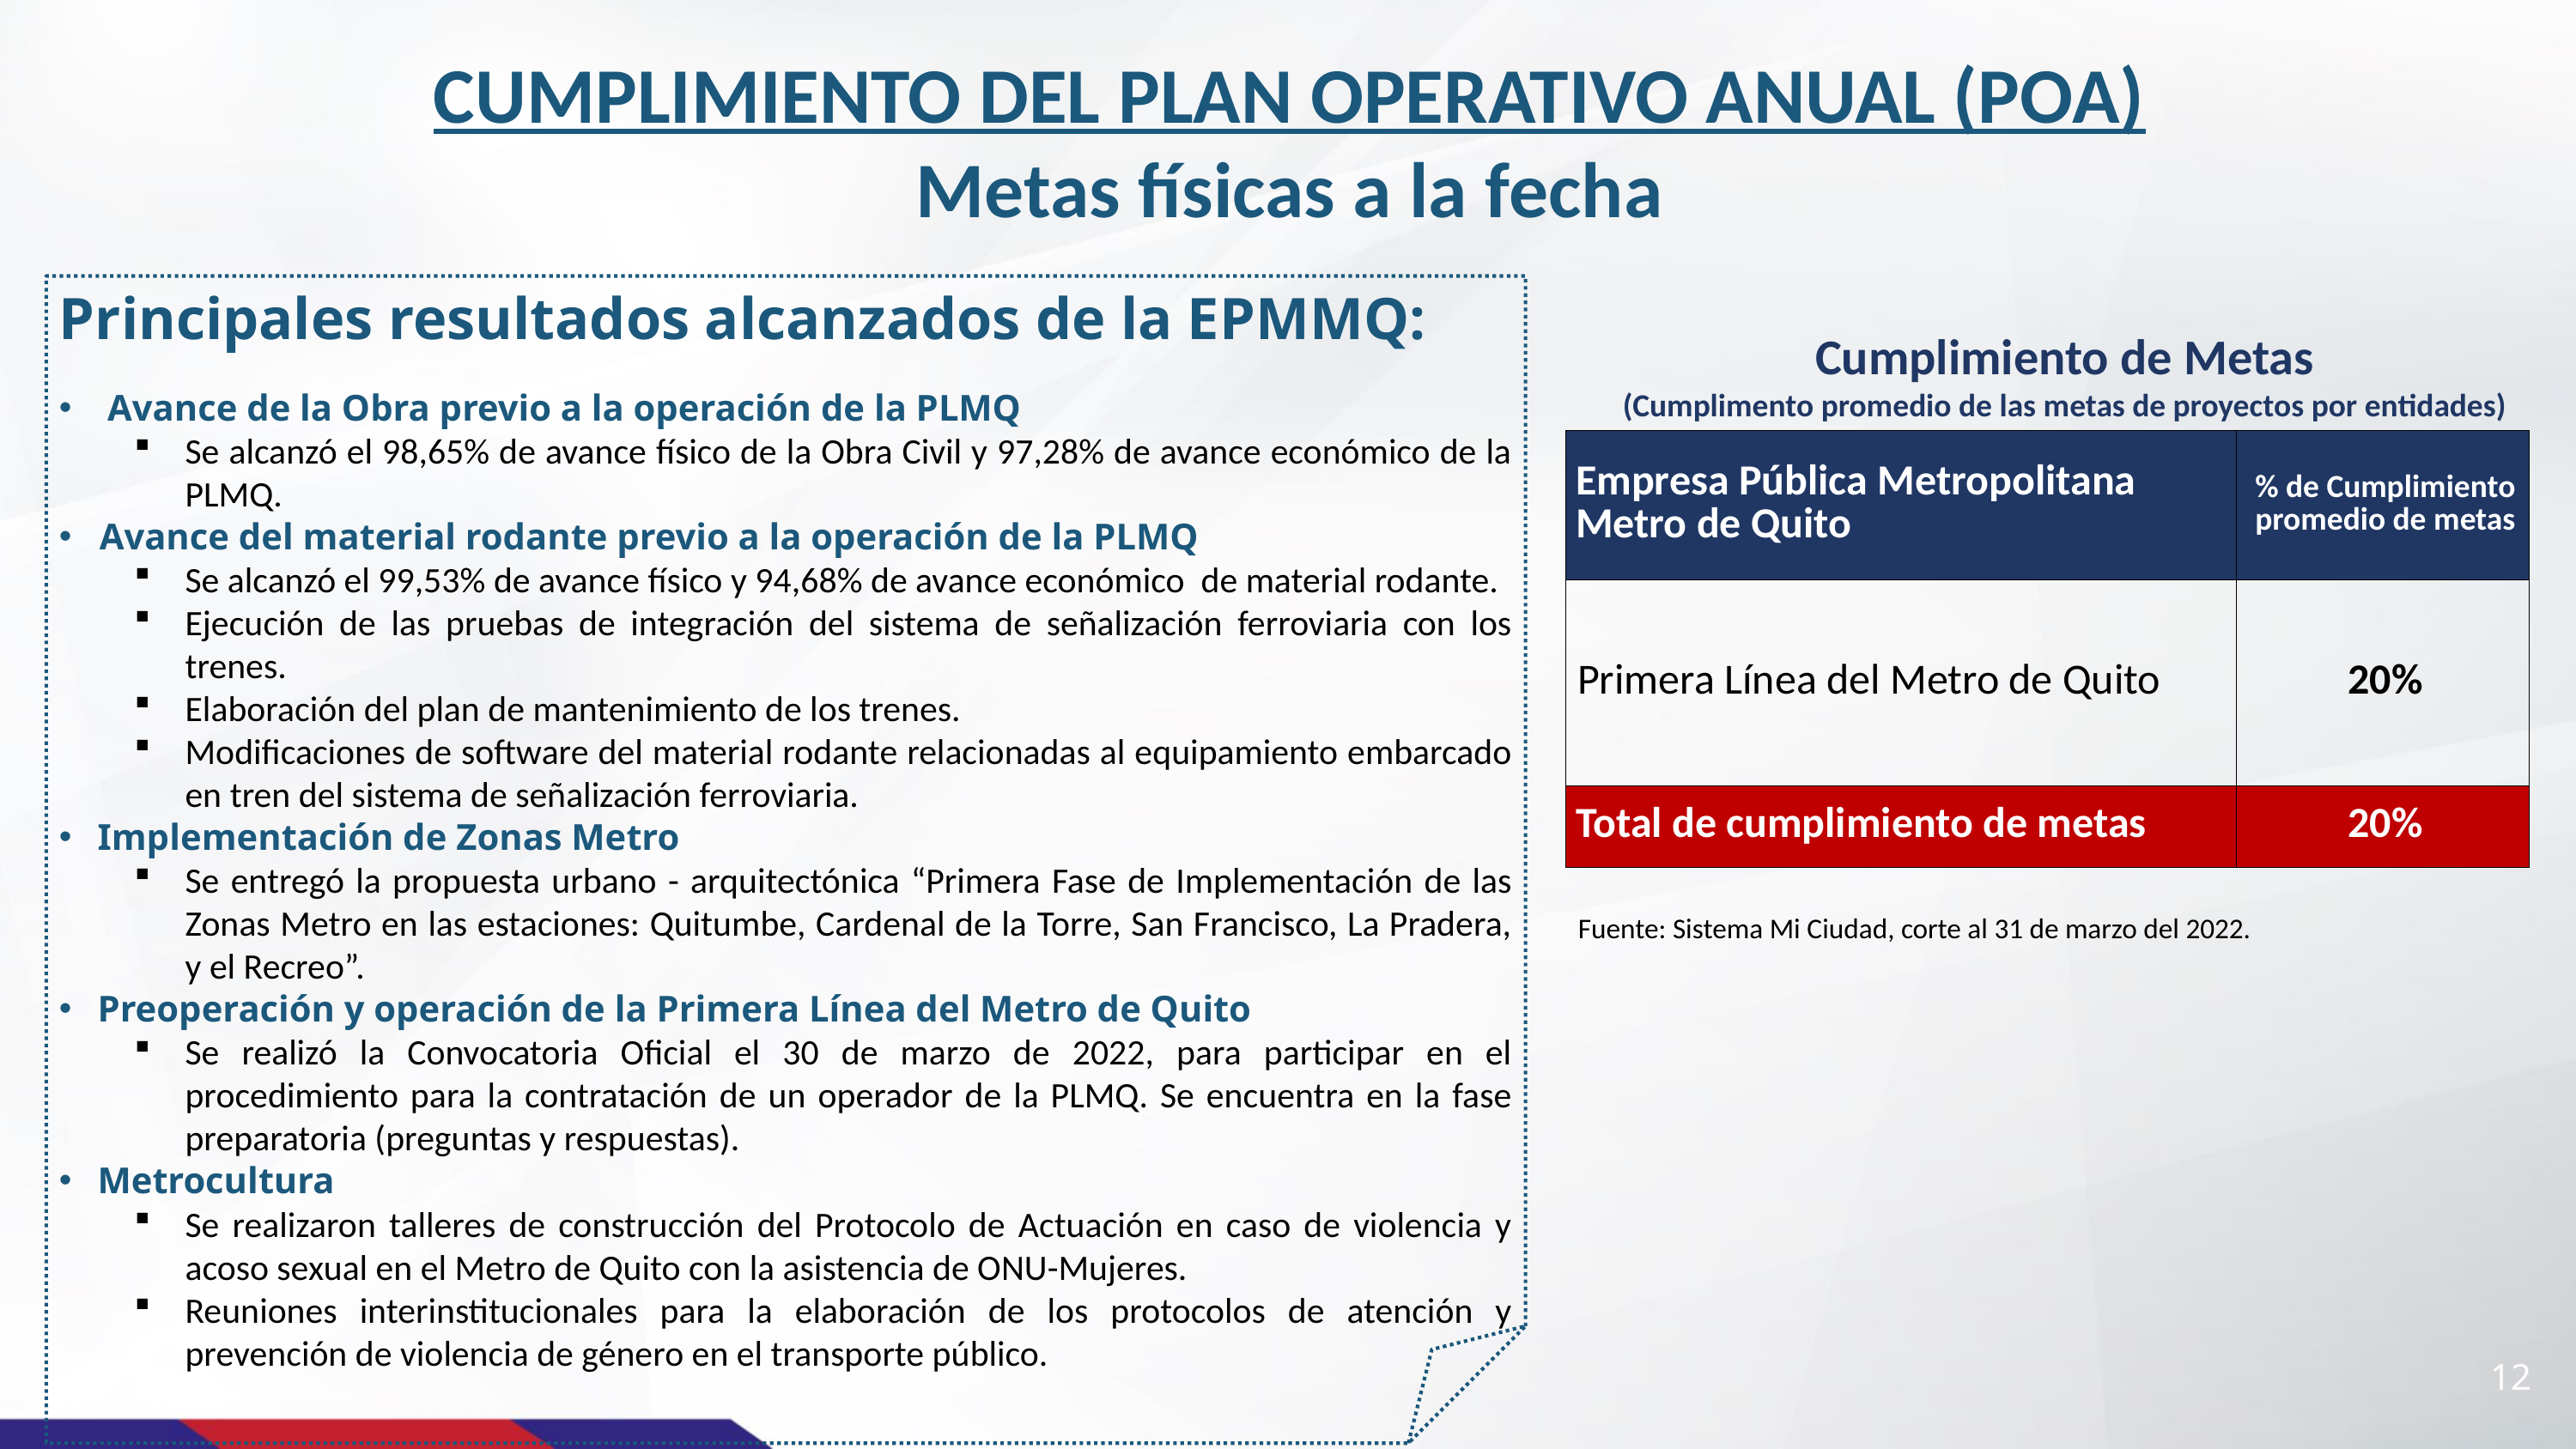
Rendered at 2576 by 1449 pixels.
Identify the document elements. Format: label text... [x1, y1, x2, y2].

table_cell Total de cumplimiento de metas [1566, 786, 2236, 867]
table_header Empresa Pública Metropolitana Metro de Quito [1566, 431, 2236, 579]
table_header % de Cumplimiento promedio de metas [2237, 431, 2529, 579]
table_cell 20% [2237, 786, 2529, 867]
text_box Cumplimiento de Metas (Cumplimento promedio de las metas de proyectos por entidades) [1583, 316, 2547, 431]
text_box Fuente: Sistema Mi Ciudad, corte al 31 de marzo del 2022. [1565, 904, 2349, 951]
slide_number 12 [2447, 1340, 2576, 1418]
table_cell Primera Línea del Metro de Quito [1566, 580, 2236, 785]
text_box Principales resultados alcanzados de la EPMMQ: Avance de la Obra previo a la operación de la PLMQ Se alcanzó el 98,65% de avance físico de la Obra Civil y 97,28% de avance económico de la PLMQ. Avance del material rodante previo a la operación de la PLMQ Se alcanzó el 99,53% de avance físico y 94,68% de avance económico de material rodante. Ejecución de las pruebas de integración del sistema de señalización ferroviaria con los trenes. Elaboración del plan de mantenimiento de los trenes. Modificaciones de software del material rodante relacionadas al equipamiento embarcado en tren del sistema de señalización ferroviaria. Implementación de Zonas Metro Se entregó la propuesta urbano - arquitectónica “Primera Fase de Implementación de las Zonas Metro en las estaciones: Quitumbe, Cardenal de la Torre, San Francisco, La Pradera, y el Recreo”. Preoperación y operación de la Primera Línea del Metro de Quito Se realizó la Convocatoria Oficial el 30 de marzo de 2022, para participar en el procedimiento para la contratación de un operador de la PLMQ. Se encuentra en la fase preparatoria (preguntas y respuestas). Metrocultura Se realizaron talleres de construcción del Protocolo de Actuación en caso de violencia y acoso sexual en el Metro de Quito con la asistencia de ONU-Mujeres. Reuniones interinstitucionales para la elaboración de los protocolos de atención y prevención de violencia de género en el transporte público. [44, 274, 1528, 1446]
picture [0, 0, 2576, 1449]
text_box CUMPLIMIENTO DEL PLAN OPERATIVO ANUAL (POA) Metas físicas a la fecha [64, 57, 2515, 221]
table_cell 20% [2237, 580, 2529, 785]
